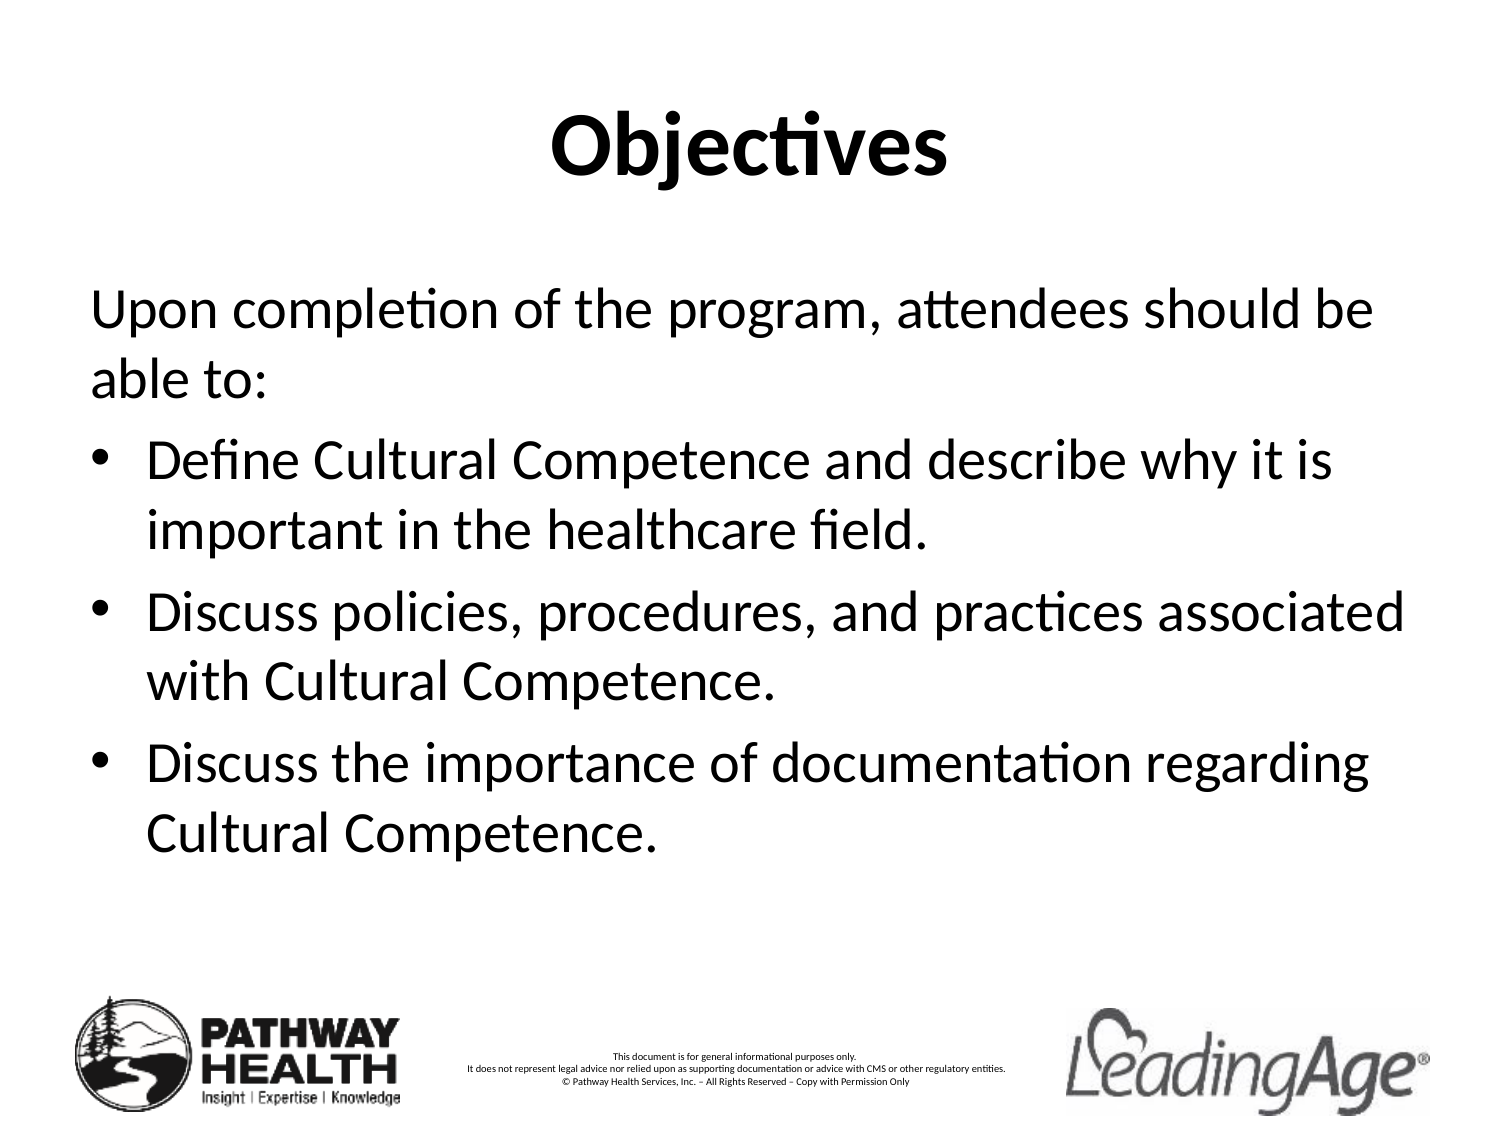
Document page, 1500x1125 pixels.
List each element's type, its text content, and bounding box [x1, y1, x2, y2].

picture [75, 1005, 400, 1112]
list Upon completion of the program, attendees should be able to: Define Cultural Competence and describe why it is important in the healthcare field. Discuss policies, procedures, and practices associated with Cultural Competence. Discuss the importance of documentation regarding Cultural Competence. [75, 262, 1425, 1005]
title Objectives [75, 45, 1425, 233]
picture [1066, 1008, 1430, 1116]
